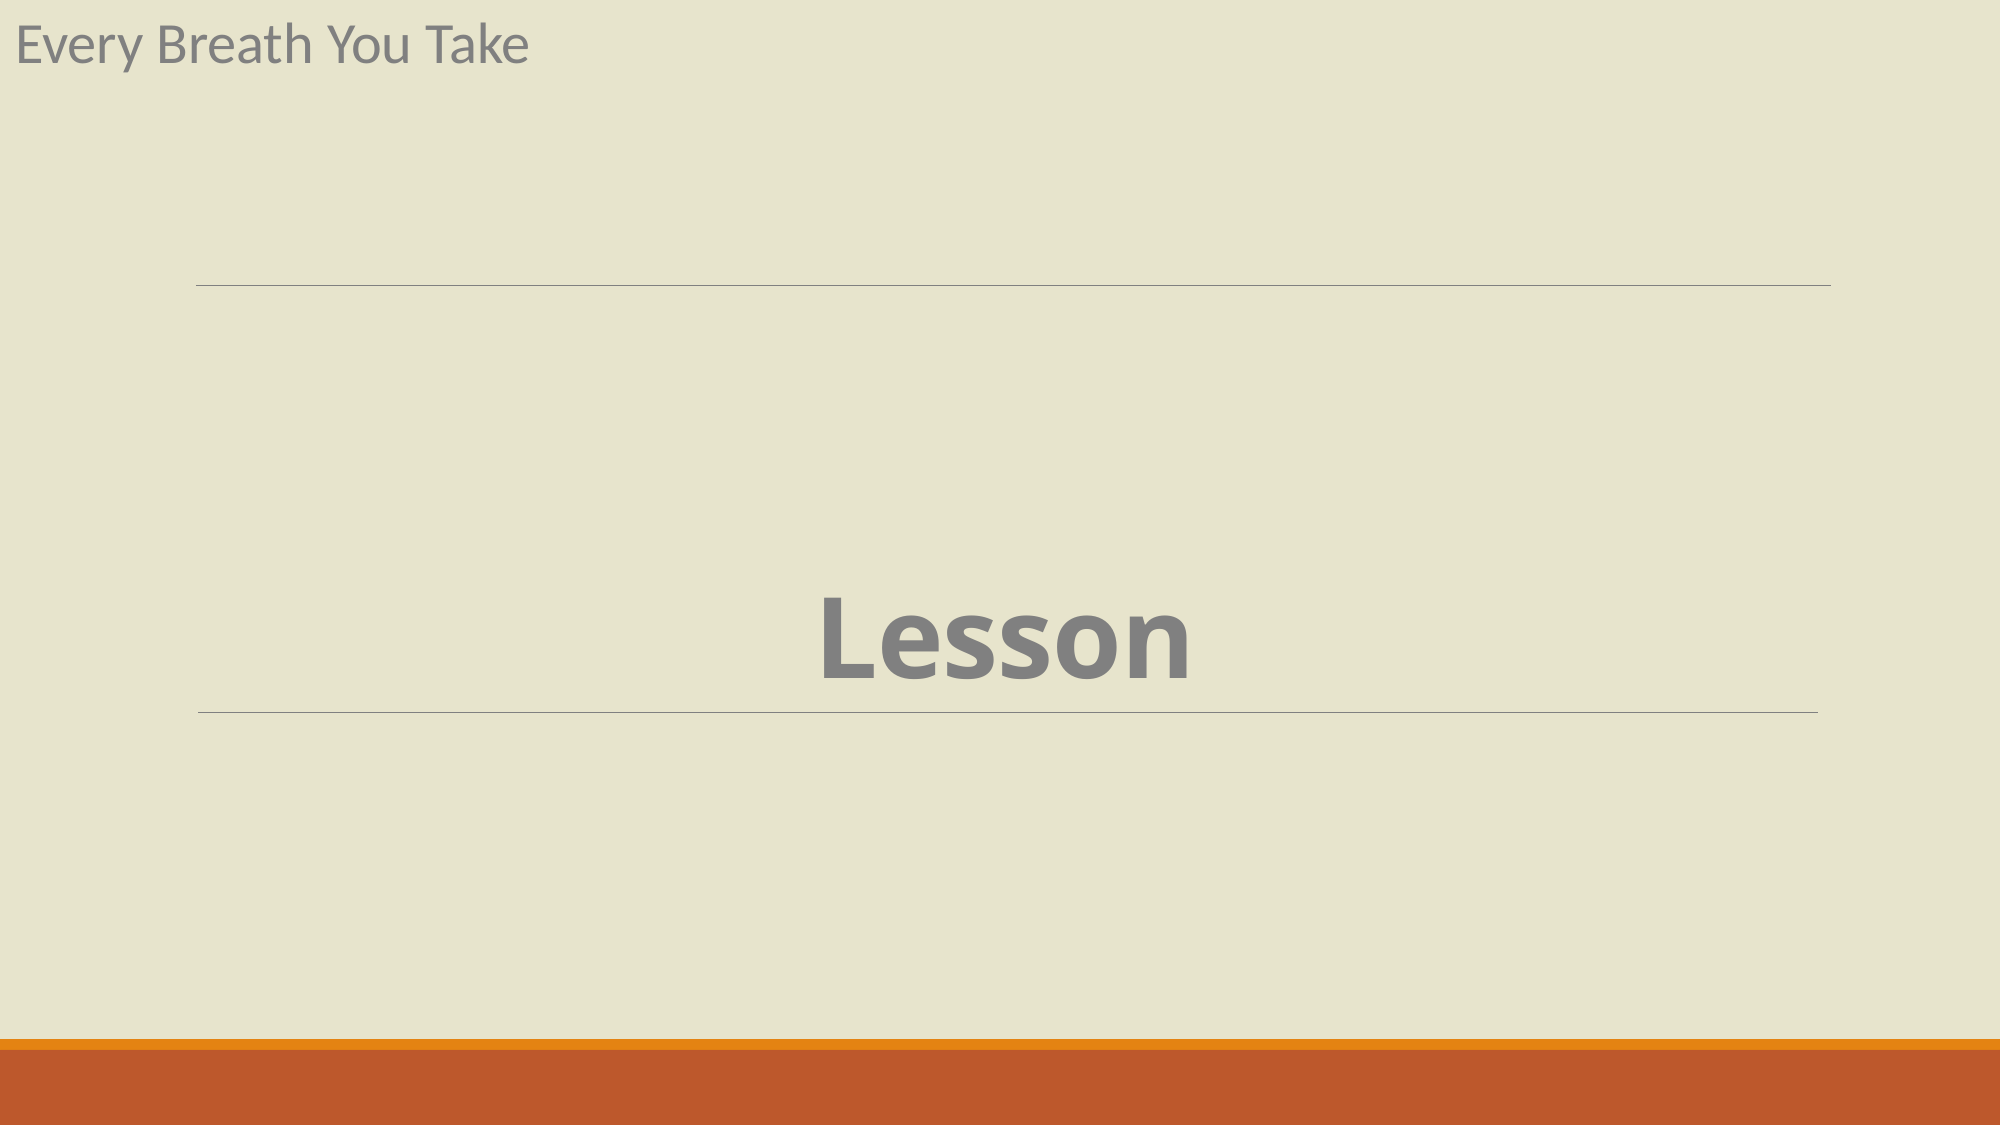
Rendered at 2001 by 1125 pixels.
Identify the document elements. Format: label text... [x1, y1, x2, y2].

title Lesson [180, 124, 1830, 710]
text_box Every Breath You Take [0, 5, 544, 88]
